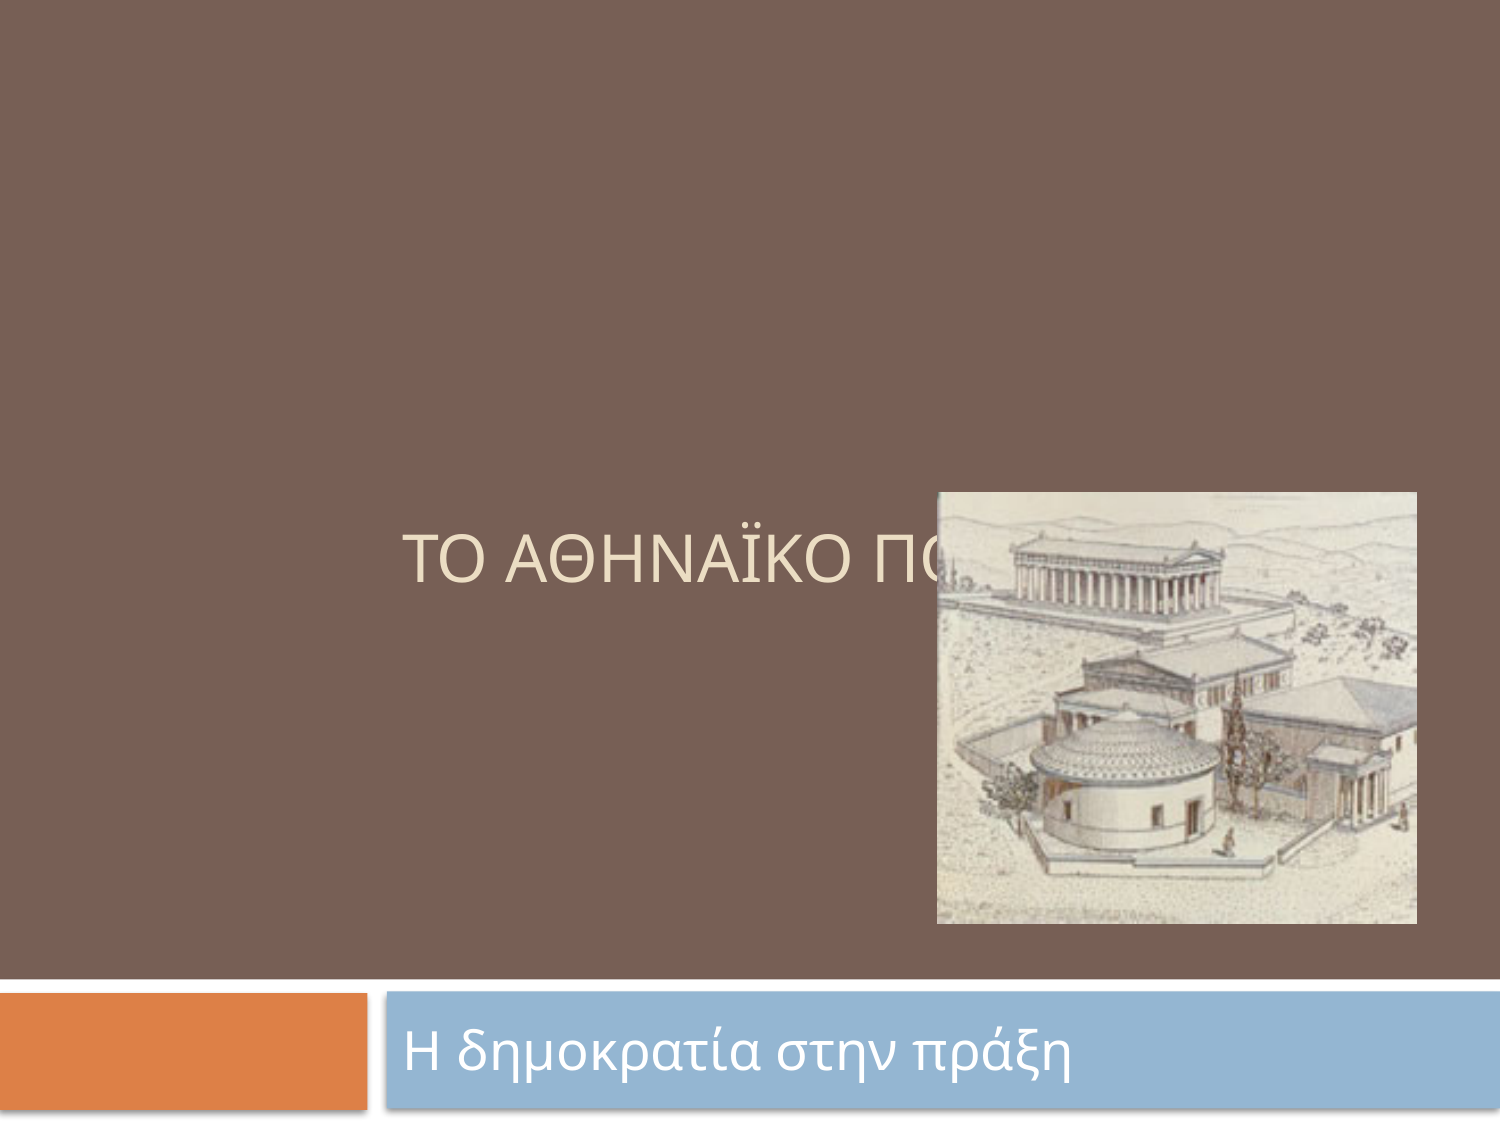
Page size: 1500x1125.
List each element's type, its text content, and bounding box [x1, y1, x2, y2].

title Το αθηναϊκο πολιτευμα [387, 375, 1450, 868]
subtitle Η δημοκρατία στην πράξη [387, 992, 1488, 1105]
picture [937, 491, 1417, 924]
